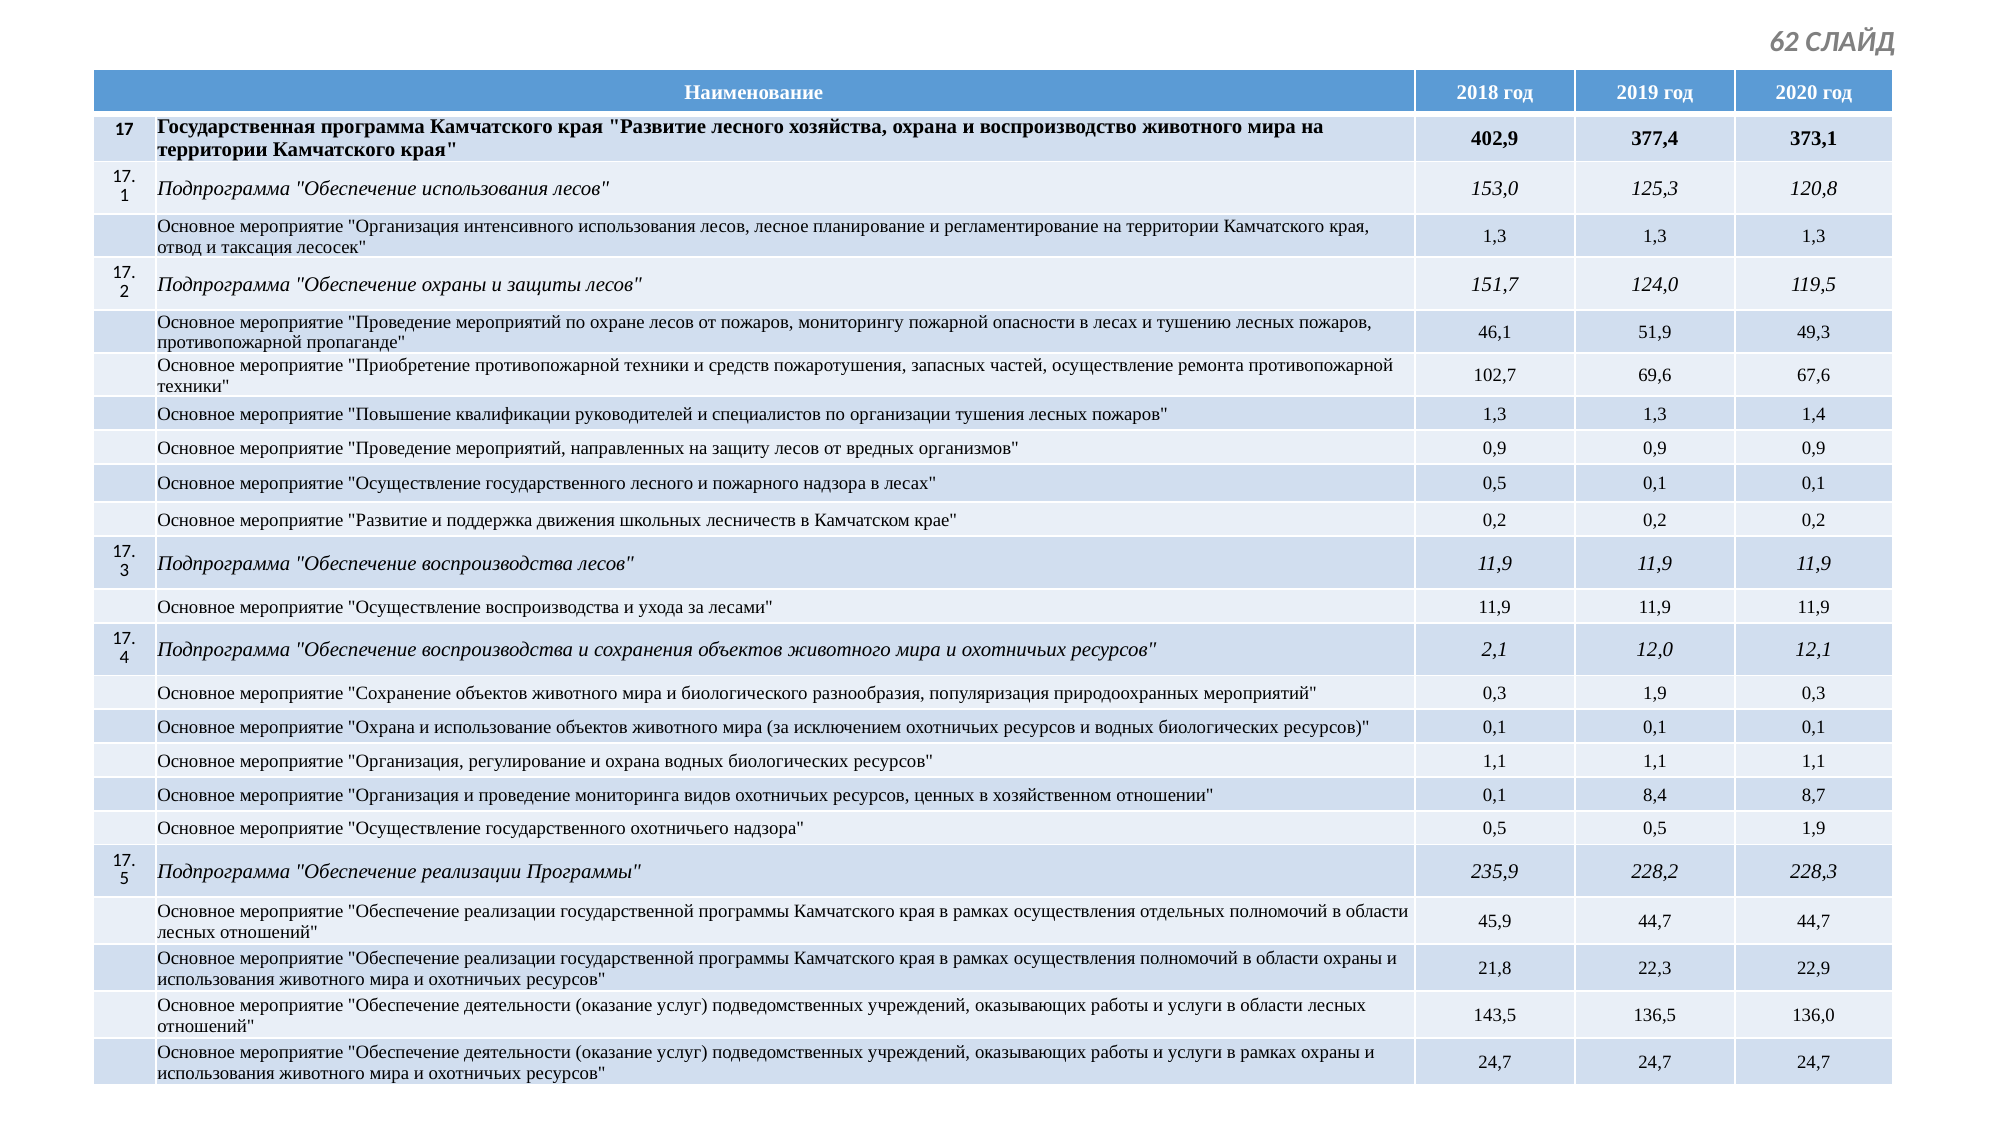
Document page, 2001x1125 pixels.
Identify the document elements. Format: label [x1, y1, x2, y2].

table_cell [94, 397, 155, 429]
table_cell [1736, 503, 1892, 535]
table_cell [1576, 503, 1734, 535]
table_cell [94, 992, 155, 1037]
table_cell [94, 162, 155, 213]
table_cell [1416, 898, 1574, 943]
table_cell [94, 812, 155, 844]
table_cell [1736, 1039, 1892, 1084]
table_cell [1736, 354, 1892, 395]
table_cell [94, 311, 155, 352]
table_cell [1736, 710, 1892, 742]
table_cell [1736, 117, 1892, 161]
table_cell [94, 537, 155, 588]
table_cell [1736, 258, 1892, 309]
table_cell [1576, 311, 1734, 352]
table_cell [157, 710, 1414, 742]
table_cell [94, 778, 155, 810]
table_cell [1736, 624, 1892, 675]
table_cell [157, 744, 1414, 776]
table_cell [1416, 992, 1574, 1037]
table_cell [157, 465, 1414, 501]
table_cell [94, 845, 155, 896]
table_cell [157, 812, 1414, 844]
table_cell [1736, 778, 1892, 810]
table_cell [157, 117, 1414, 161]
table_cell [1736, 215, 1892, 256]
table_cell [1416, 744, 1574, 776]
table_cell [1576, 258, 1734, 309]
table_cell [157, 590, 1414, 622]
table_cell [1576, 898, 1734, 943]
table_cell [1576, 354, 1734, 395]
table_cell [157, 992, 1414, 1037]
table_cell [157, 311, 1414, 352]
table_cell [1736, 845, 1892, 896]
table_cell [1736, 744, 1892, 776]
table_cell [1576, 537, 1734, 588]
table_cell [1416, 354, 1574, 395]
table_cell [1416, 845, 1574, 896]
table_cell [94, 258, 155, 309]
table_cell [1576, 397, 1734, 429]
table_cell [157, 397, 1414, 429]
table_cell [1416, 945, 1574, 990]
table_cell [94, 354, 155, 395]
table_cell [1736, 590, 1892, 622]
table_cell [1736, 898, 1892, 943]
table_cell [1576, 465, 1734, 501]
table_cell [157, 162, 1414, 213]
table_cell [1416, 710, 1574, 742]
table_cell [1416, 537, 1574, 588]
table_cell [1576, 215, 1734, 256]
table_cell [157, 258, 1414, 309]
table_cell [157, 503, 1414, 535]
table_cell [157, 215, 1414, 256]
table_cell [157, 945, 1414, 990]
table_cell [1736, 311, 1892, 352]
table_cell [1736, 162, 1892, 213]
table_cell [1416, 812, 1574, 844]
table_cell [1416, 431, 1574, 463]
table_cell [94, 590, 155, 622]
table_cell [1416, 215, 1574, 256]
table_cell [1416, 117, 1574, 161]
table_cell [1736, 465, 1892, 501]
table_cell [94, 465, 155, 501]
table_cell [1416, 778, 1574, 810]
table_cell [94, 898, 155, 943]
table_cell [1576, 744, 1734, 776]
table_cell [1576, 117, 1734, 161]
table_cell [157, 676, 1414, 708]
table_cell [94, 117, 155, 161]
table_cell [1576, 778, 1734, 810]
table_cell [1576, 162, 1734, 213]
table_cell [157, 354, 1414, 395]
table_cell [1576, 710, 1734, 742]
table_cell [94, 744, 155, 776]
table_header [94, 70, 1414, 111]
table_cell [94, 215, 155, 256]
table_cell [1416, 258, 1574, 309]
table_cell [1576, 845, 1734, 896]
table_cell [94, 624, 155, 675]
table_cell [157, 898, 1414, 943]
table_cell [94, 1039, 155, 1084]
table_cell [1576, 812, 1734, 844]
table_cell [1576, 676, 1734, 708]
table_cell [157, 624, 1414, 675]
table_cell [94, 710, 155, 742]
table_cell [1576, 1039, 1734, 1084]
table_cell [1576, 992, 1734, 1037]
table_header [1576, 70, 1734, 111]
table_cell [1416, 590, 1574, 622]
table_cell [1416, 1039, 1574, 1084]
table_cell [1416, 676, 1574, 708]
table_cell [1576, 624, 1734, 675]
table_cell [157, 845, 1414, 896]
table_cell [1416, 311, 1574, 352]
table_cell [94, 431, 155, 463]
table_cell [1736, 812, 1892, 844]
table_cell [157, 1039, 1414, 1084]
table_cell [157, 778, 1414, 810]
table_cell [1576, 431, 1734, 463]
table_cell [157, 537, 1414, 588]
table_header [1416, 70, 1574, 111]
table_cell [94, 503, 155, 535]
table_cell [1736, 676, 1892, 708]
table_cell [1736, 397, 1892, 429]
table_cell [157, 431, 1414, 463]
table_cell [1576, 590, 1734, 622]
table_cell [1416, 624, 1574, 675]
table_cell [1736, 992, 1892, 1037]
text_box [1741, 14, 1918, 65]
table_cell [1576, 945, 1734, 990]
table_cell [1416, 503, 1574, 535]
table_cell [94, 945, 155, 990]
table_cell [94, 676, 155, 708]
table_cell [1416, 397, 1574, 429]
table_cell [1736, 945, 1892, 990]
table_cell [1736, 537, 1892, 588]
table_cell [1416, 162, 1574, 213]
table_cell [1736, 431, 1892, 463]
table_header [1736, 70, 1892, 111]
table_cell [1416, 465, 1574, 501]
